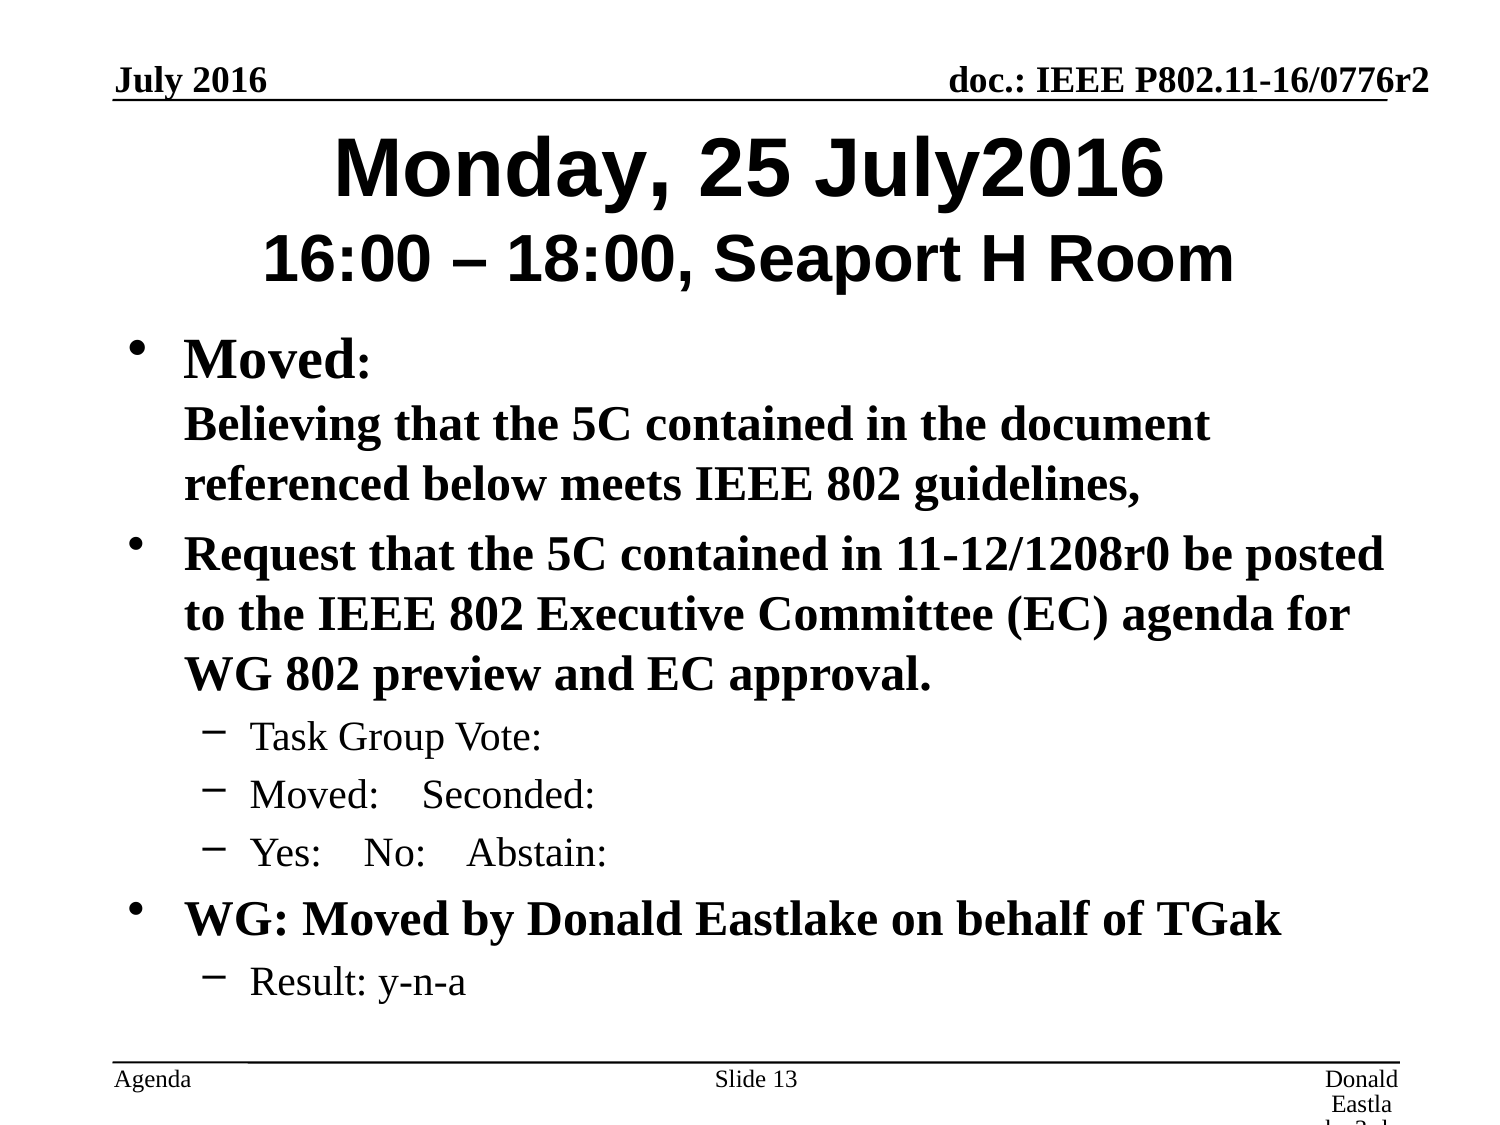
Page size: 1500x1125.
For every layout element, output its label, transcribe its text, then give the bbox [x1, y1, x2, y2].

title Monday, 25 July2016 16:00 – 18:00, Seaport H Room [112, 112, 1388, 288]
slide_number Slide 13 [712, 1063, 800, 1093]
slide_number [114, 54, 290, 100]
list Moved: Believing that the 5C contained in the document referenced below meets IEEE 802 guidelines, Request that the 5C contained in 11-12/1208r0 be posted to the IEEE 802 Executive Committee (EC) agenda for WG 802 preview and EC approval. Task Group Vote: Moved: Seconded: Yes: No: Abstain: WG: Moved by Donald Eastlake on behalf of TGak Result: y-n-a [112, 312, 1413, 1063]
footer Donald Eastlake 3rd, Huawei Technologies [1325, 1063, 1402, 1093]
